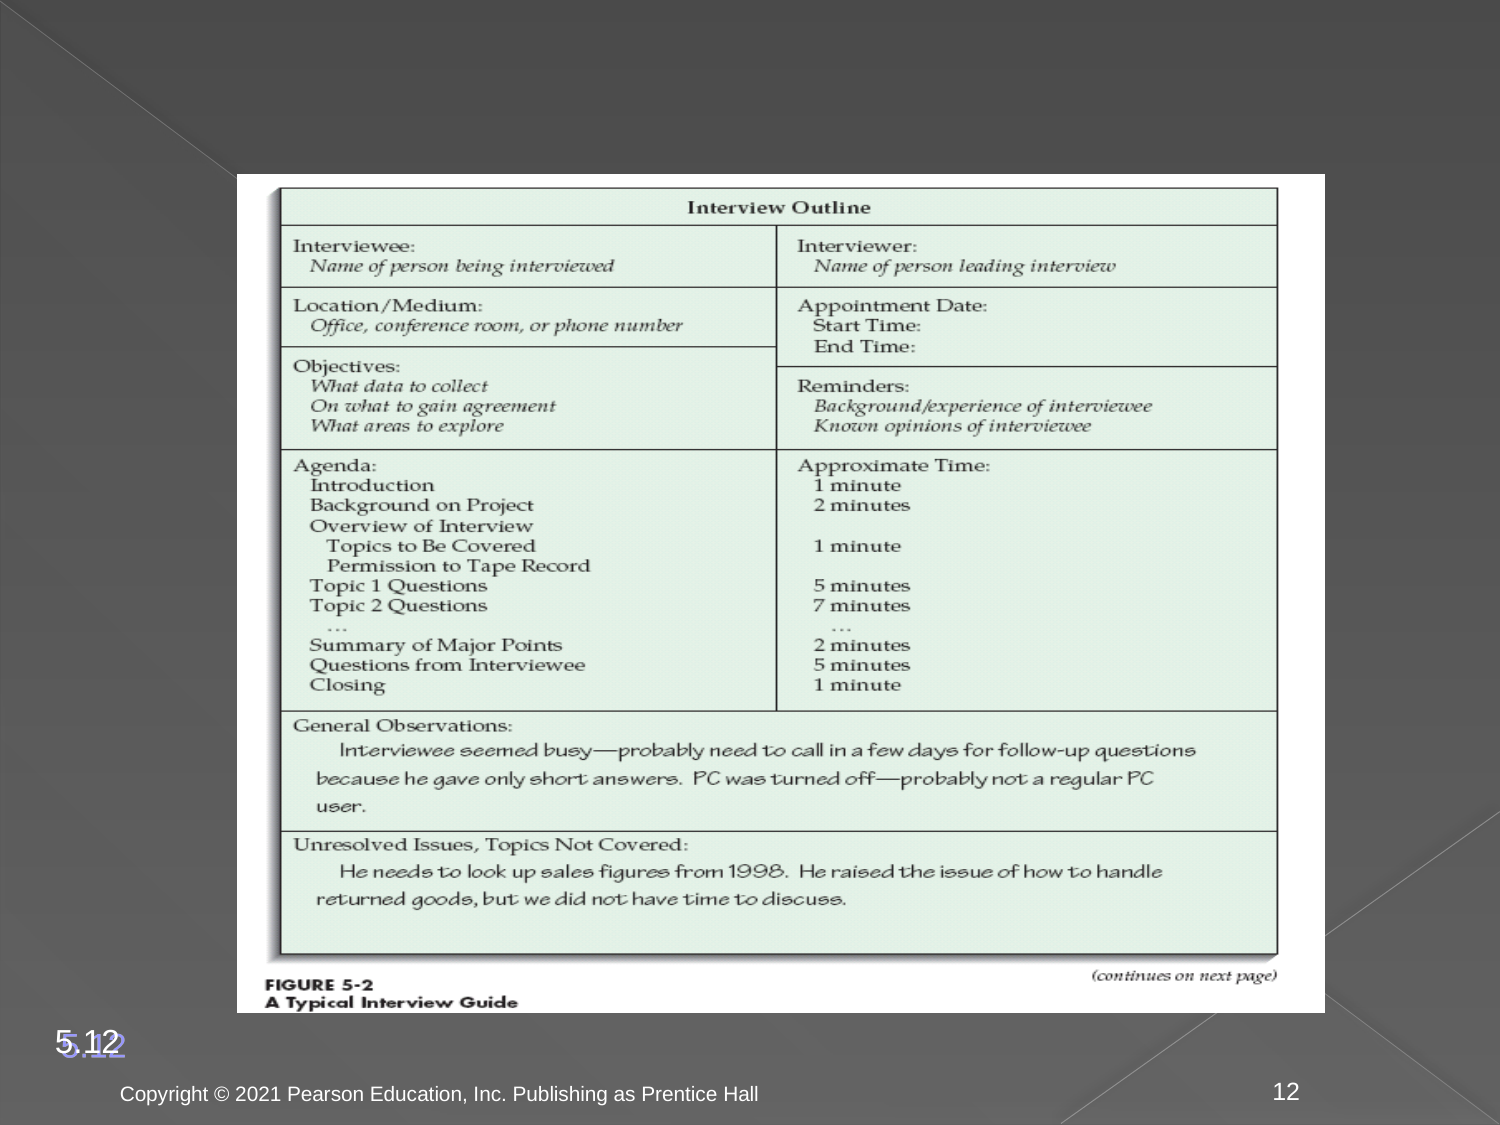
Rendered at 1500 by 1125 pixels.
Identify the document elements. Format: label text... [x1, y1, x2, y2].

picture [237, 174, 1326, 1013]
slide_number 12 [1245, 1063, 1328, 1113]
text_box 5.12 [37, 1012, 138, 1107]
footer Copyright © 2021 Pearson Education, Inc. Publishing as Prentice Hall [75, 1063, 774, 1113]
